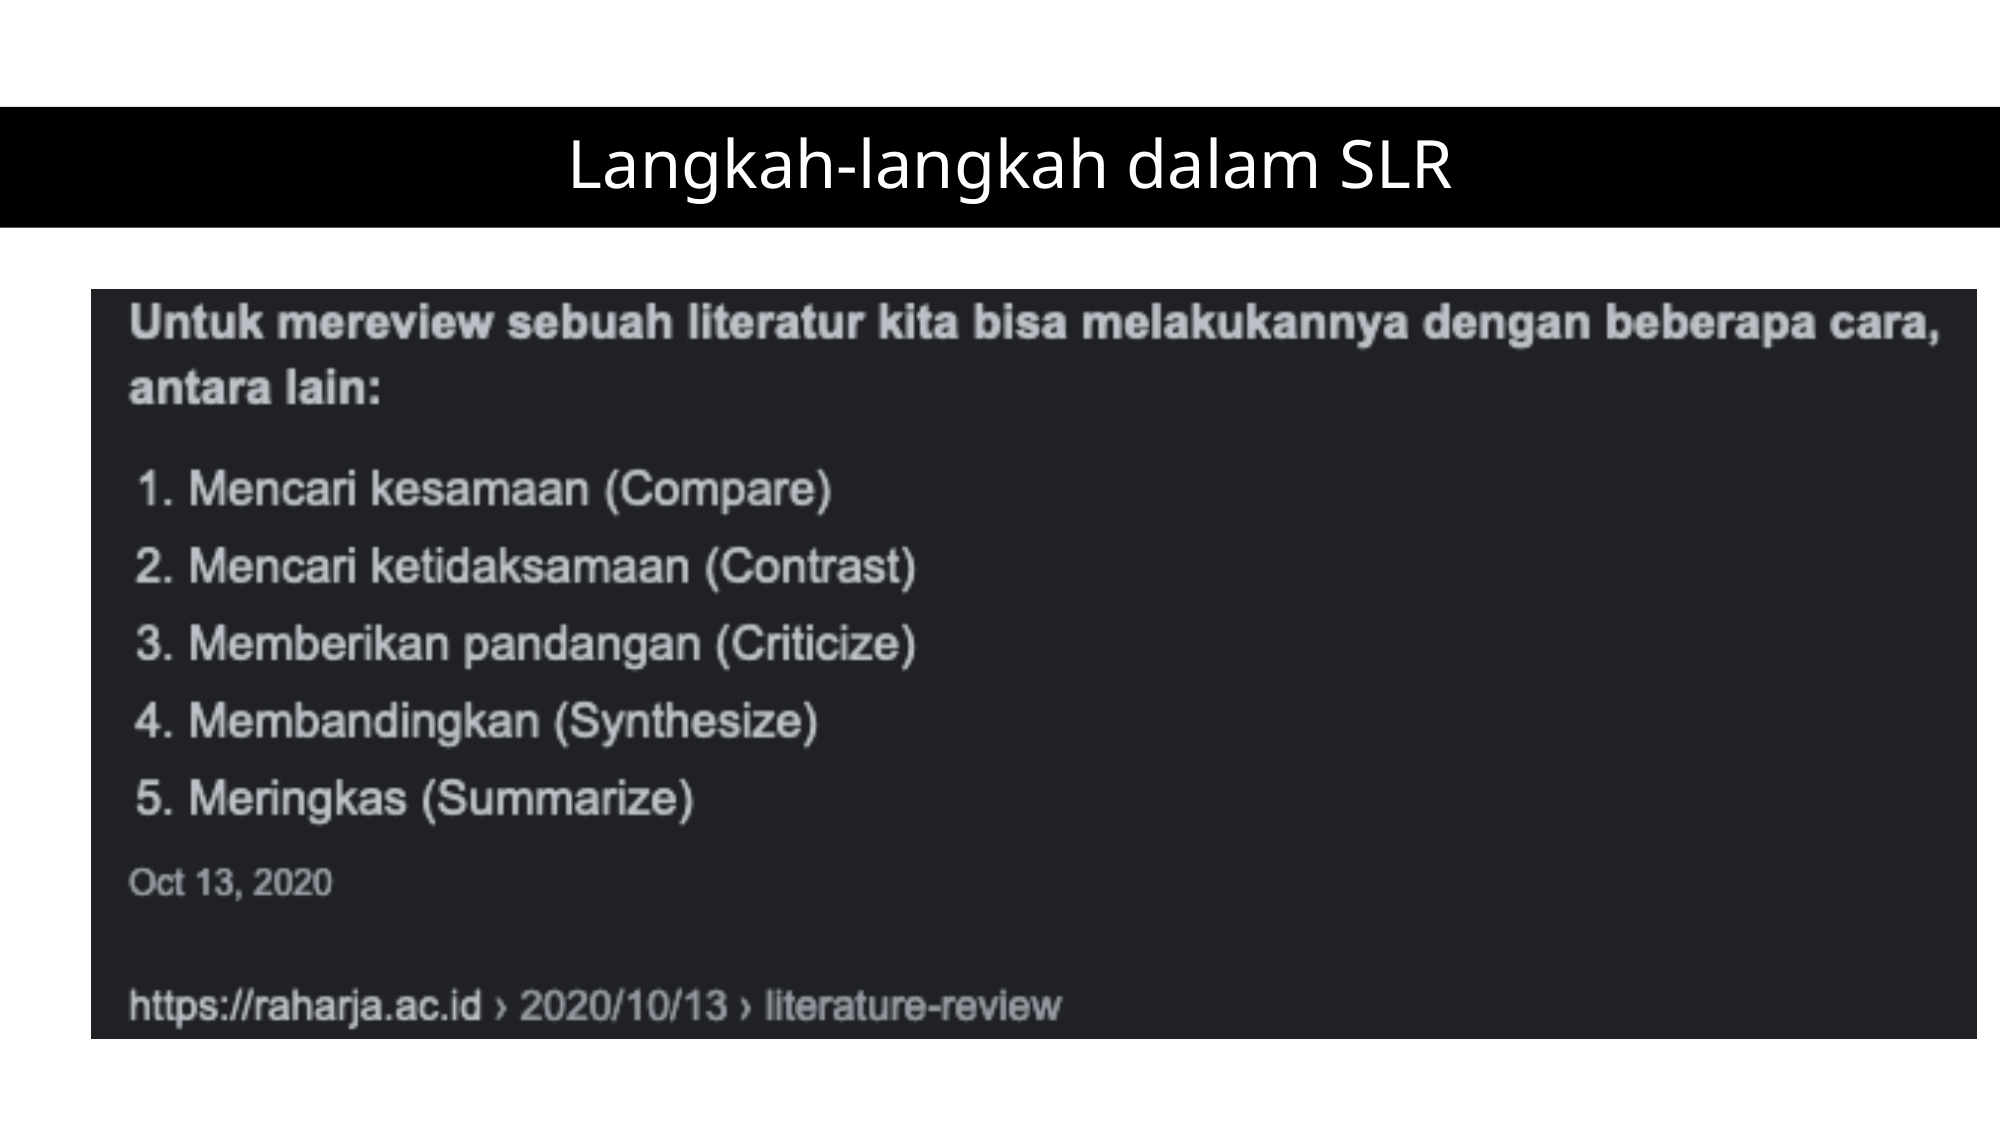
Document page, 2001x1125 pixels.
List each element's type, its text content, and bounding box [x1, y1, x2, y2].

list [91, 289, 1977, 1039]
title Langkah-langkah dalam SLR [91, 105, 1931, 228]
text_box [0, 106, 2000, 229]
